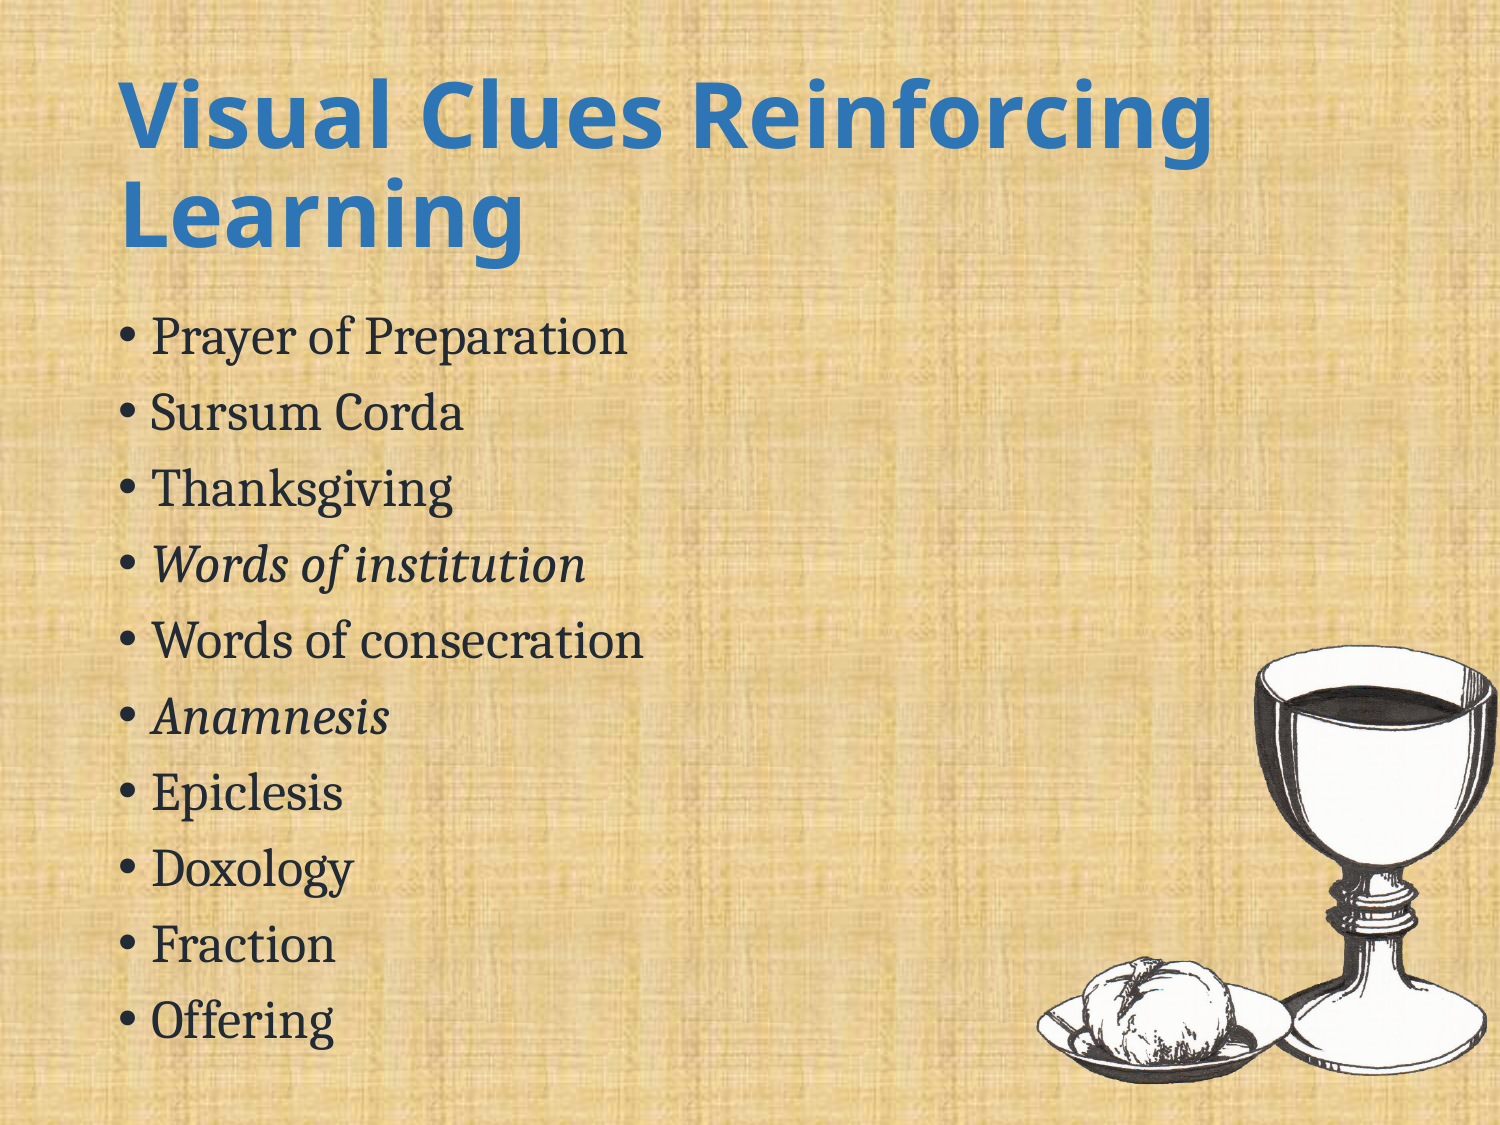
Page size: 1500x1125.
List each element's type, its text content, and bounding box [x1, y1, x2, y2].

title Visual Clues Reinforcing Learning [103, 59, 1397, 278]
picture [0, 0, 1500, 1125]
list Prayer of Preparation Sursum Corda Thanksgiving Words of institution Words of consecration Anamnesis Epiclesis Doxology Fraction Offering [103, 299, 1397, 1066]
